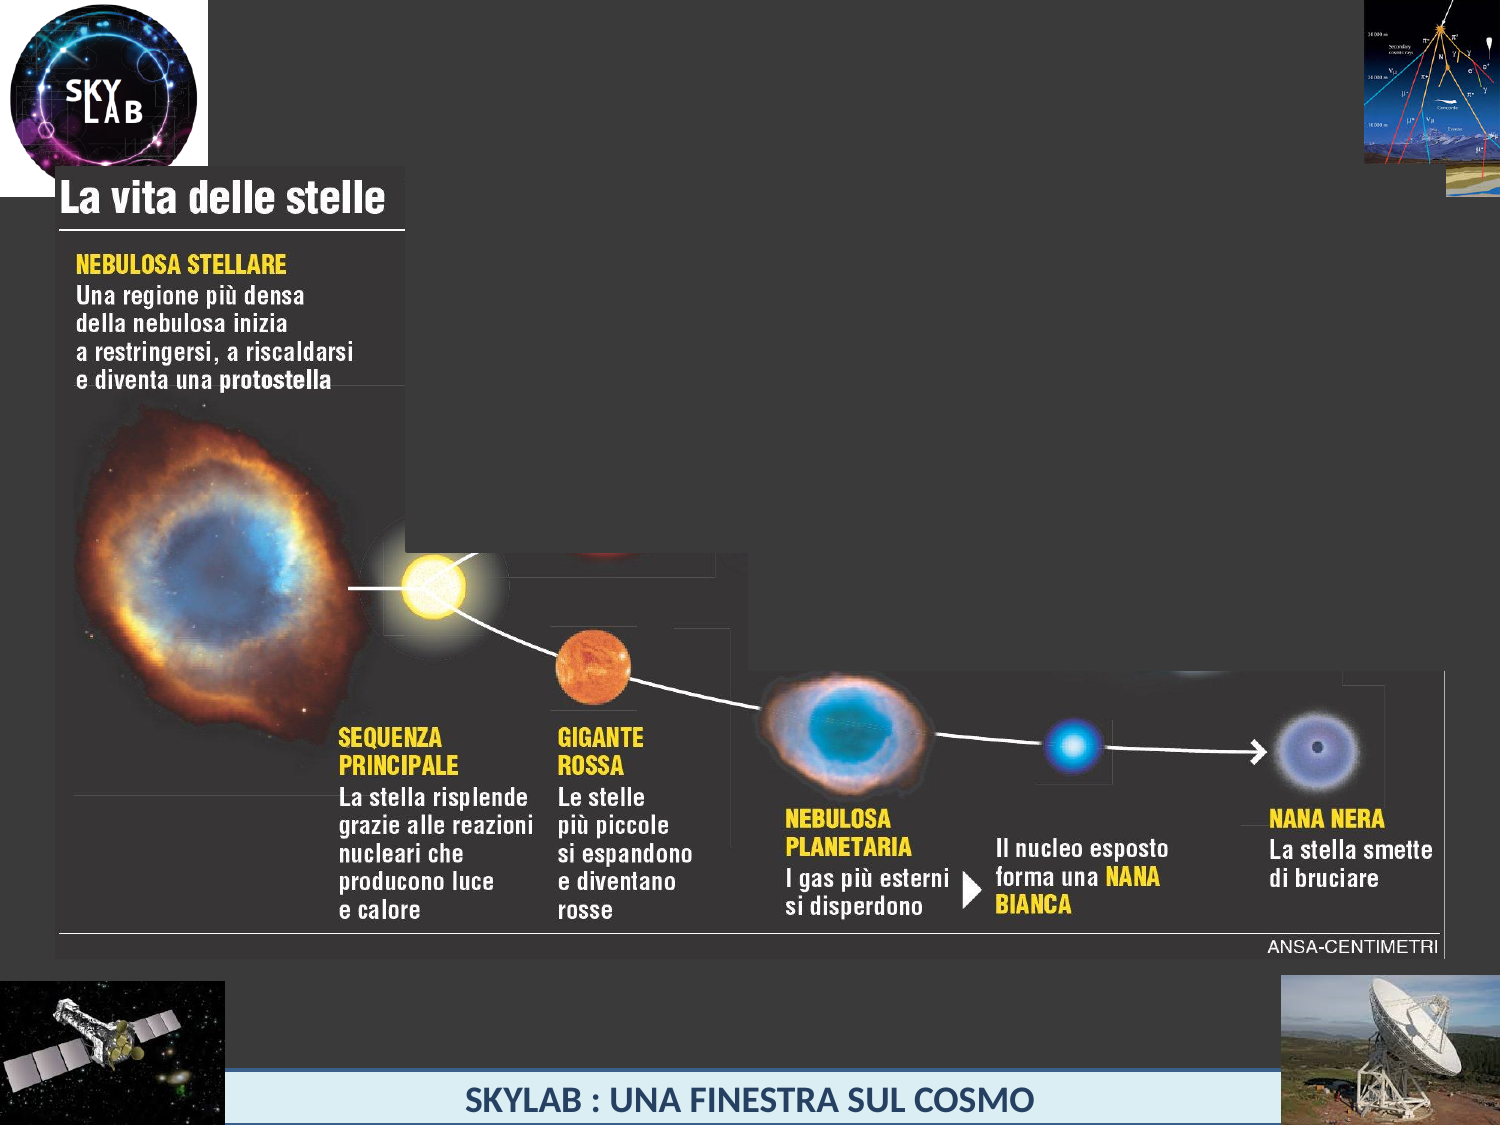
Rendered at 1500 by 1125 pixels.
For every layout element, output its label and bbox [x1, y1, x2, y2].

text_box [55, 166, 1445, 959]
picture [1281, 975, 1500, 1125]
picture [1364, 0, 1500, 197]
picture [0, 0, 208, 197]
picture [0, 981, 225, 1125]
